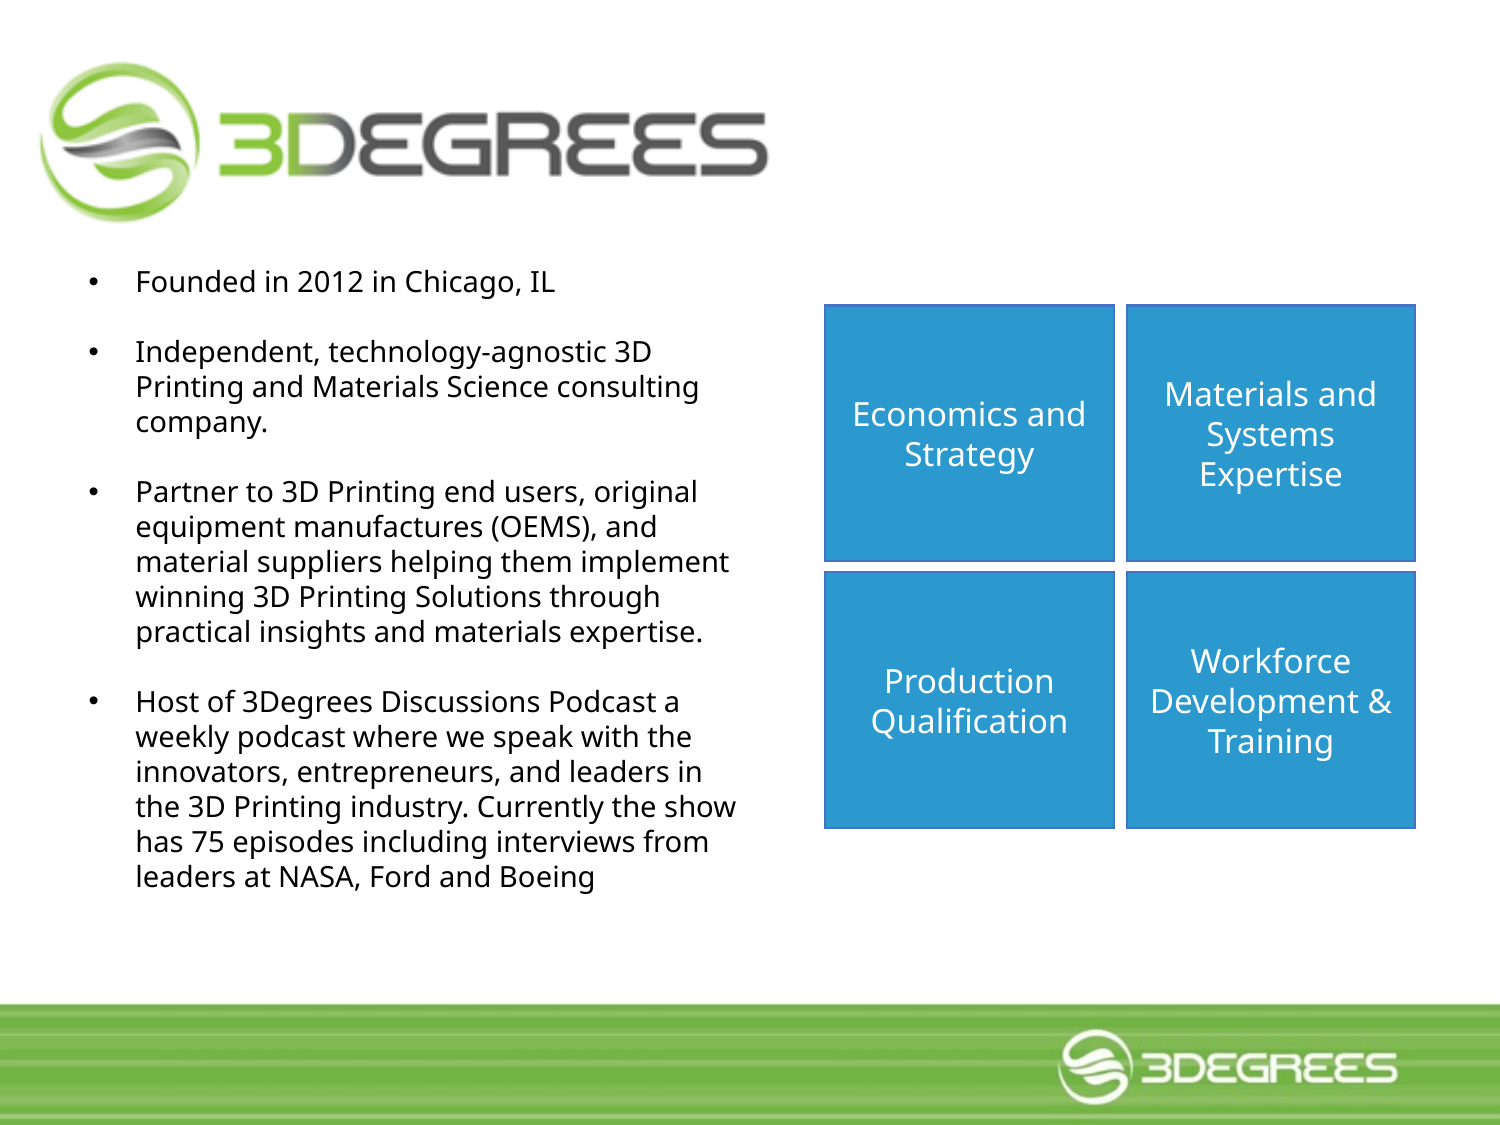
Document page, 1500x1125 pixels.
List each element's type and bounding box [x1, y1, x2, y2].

text_box [825, 305, 1416, 828]
picture [0, 4, 1500, 1125]
